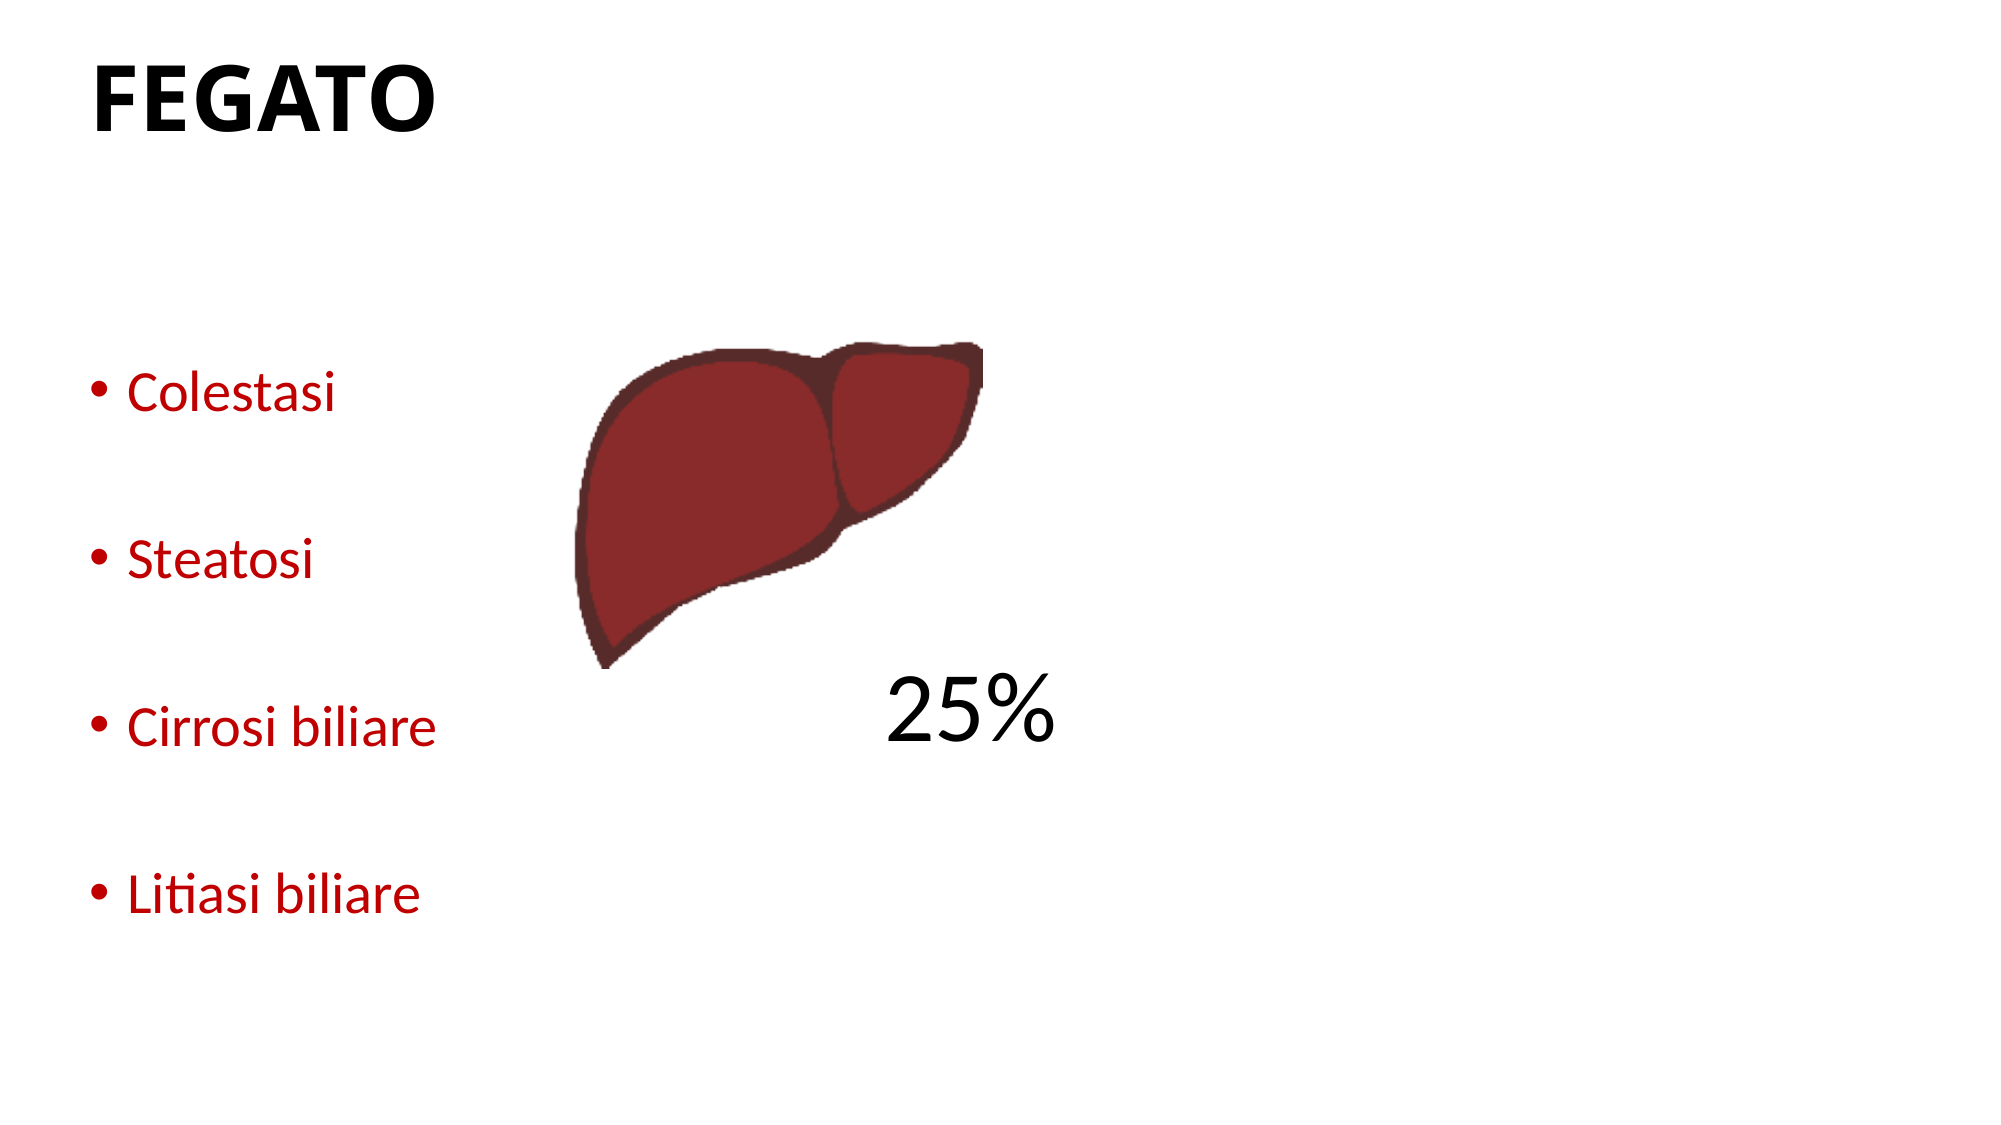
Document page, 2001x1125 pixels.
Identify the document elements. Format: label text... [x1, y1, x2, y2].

text_box 25% [869, 633, 1093, 769]
text_box Colestasi Steatosi Cirrosi biliare Litiasi biliare [74, 262, 1425, 1005]
text_box FEGATO [74, 45, 1425, 233]
picture [573, 338, 983, 669]
